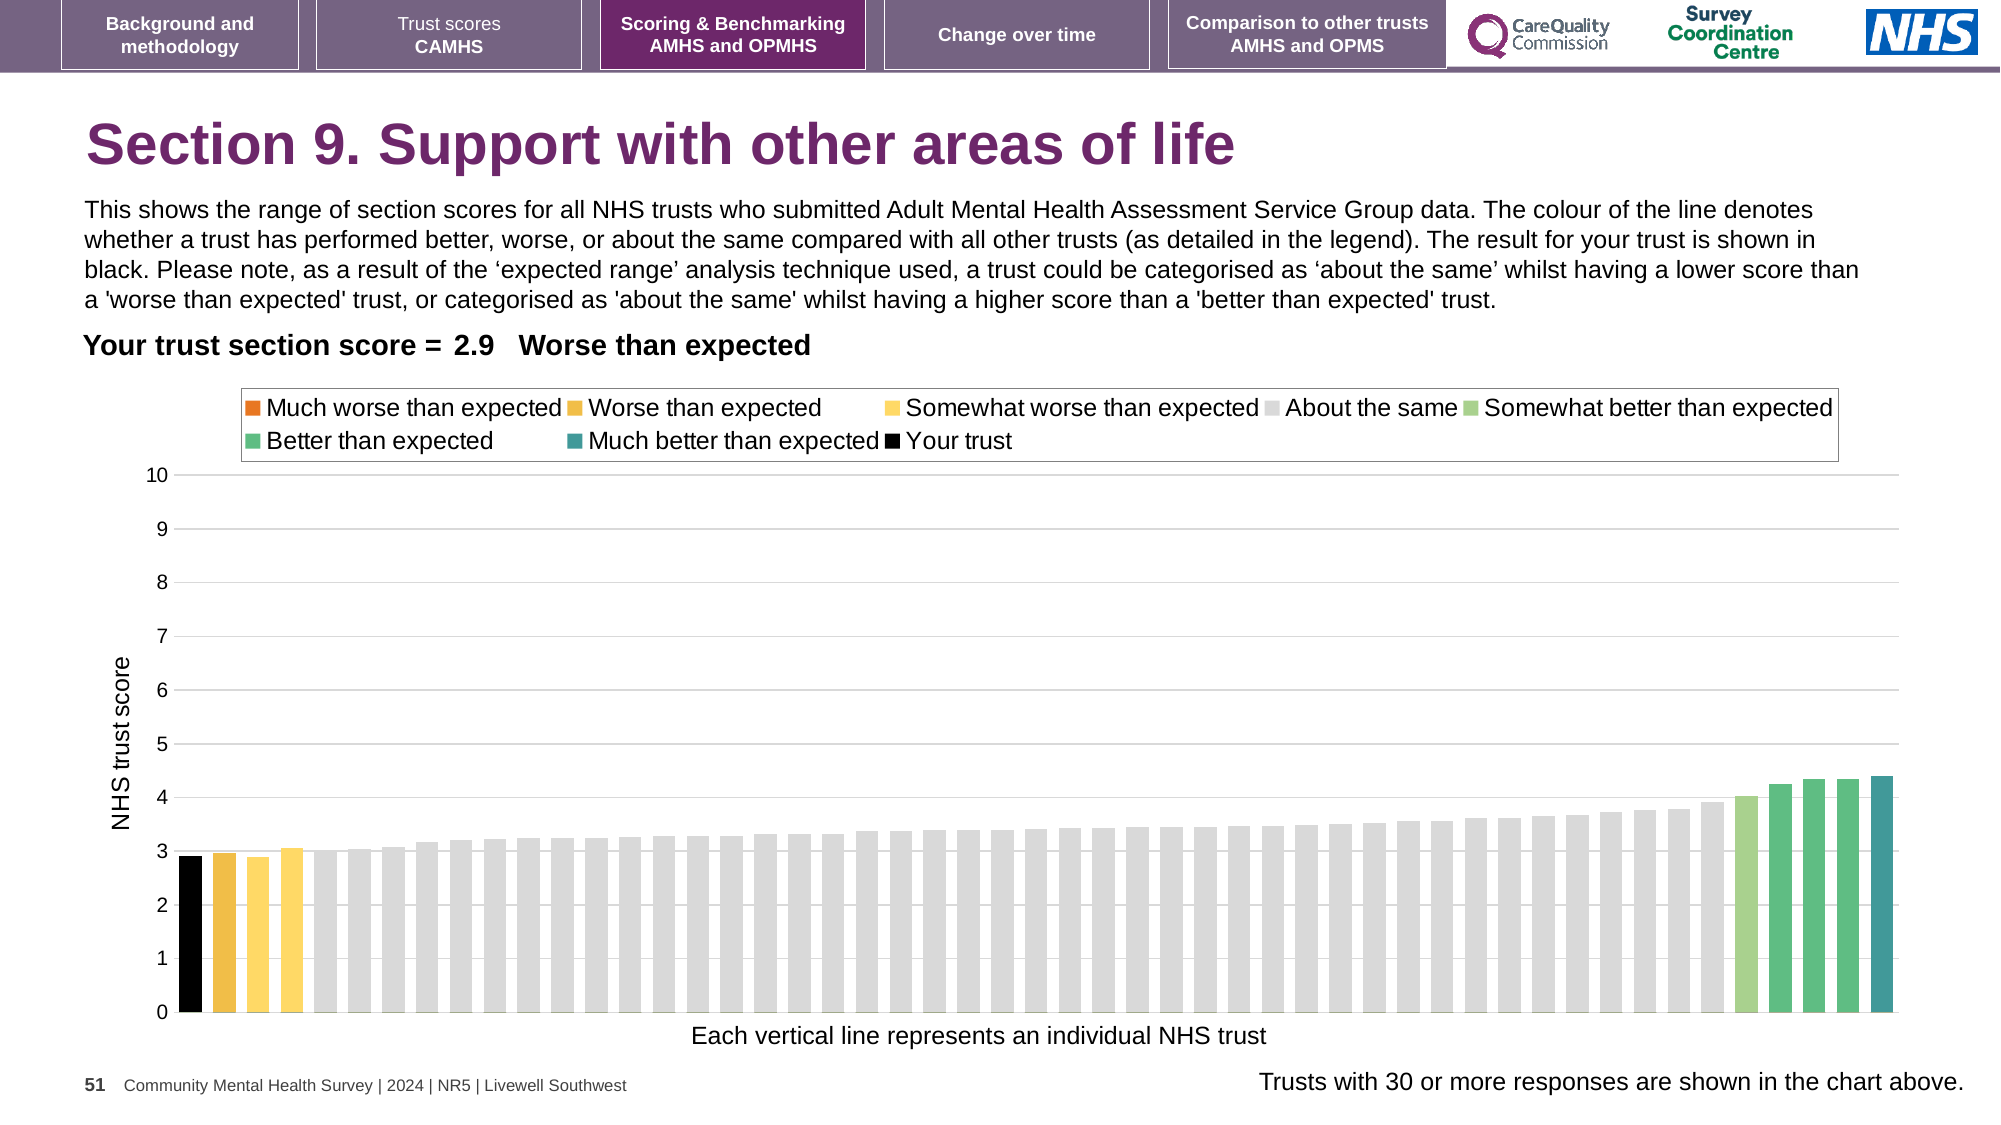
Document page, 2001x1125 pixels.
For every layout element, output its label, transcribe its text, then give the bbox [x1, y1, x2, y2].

table_header 2.9 [448, 323, 518, 369]
text_box Section 9. Support with other areas of life [72, 99, 1621, 185]
chart [99, 369, 1923, 1036]
text_box 51 [84, 1065, 122, 1125]
text_box This shows the range of section scores for all NHS trusts who submitted Adult Mental Health Assessment Service Group data. The colour of the line denotes whether a trust has performed better, worse, or about the same compared with all other trusts (as detailed in the legend). The result for your trust is shown in black. Please note, as a result of the ‘expected range’ analysis technique used, a trust could be categorised as ‘about the same’ whilst having a lower score than a 'worse than expected' trust, or categorised as 'about the same' whilst having a higher score than a 'better than expected' trust. [69, 186, 1890, 321]
picture [1866, 9, 1978, 55]
picture [1666, 3, 1794, 61]
table_header Worse than expected [518, 323, 1807, 369]
text_box Each vertical line represents an individual NHS trust [676, 1036, 1283, 1058]
text_box Trusts with 30 or more responses are shown in the chart above. [1244, 1057, 2000, 1103]
table_header Your trust section score = [53, 323, 448, 370]
picture [1467, 13, 1610, 59]
